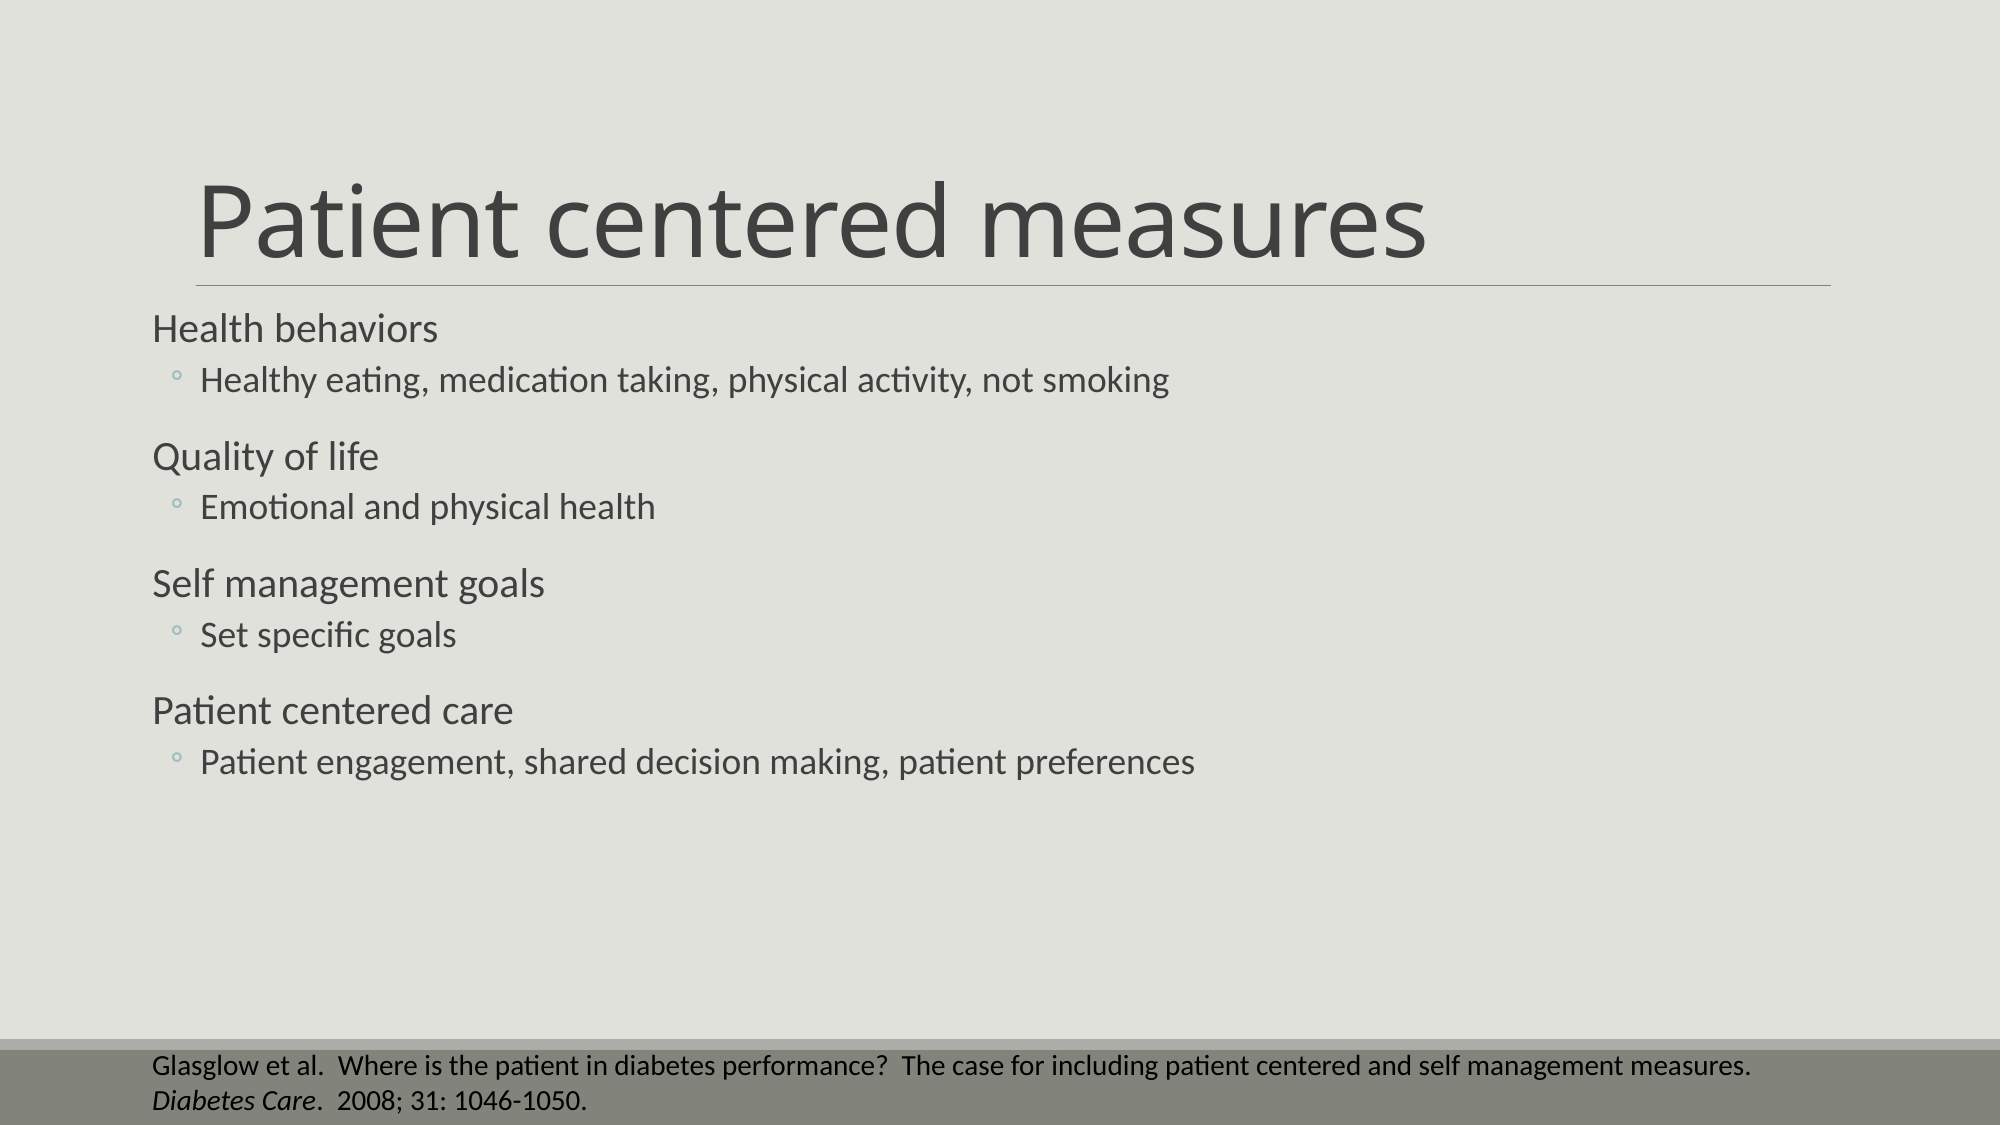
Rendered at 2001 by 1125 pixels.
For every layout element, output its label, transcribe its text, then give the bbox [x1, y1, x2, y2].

title Patient centered measures [180, 47, 1830, 285]
text_box Glasglow et al. Where is the patient in diabetes performance? The case for including patient centered and self management measures. Diabetes Care. 2008; 31: 1046-1050. [137, 1039, 1863, 1124]
list Health behaviors Healthy eating, medication taking, physical activity, not smoking Quality of life Emotional and physical health Self management goals Set specific goals Patient centered care Patient engagement, shared decision making, patient preferences [137, 299, 1863, 929]
